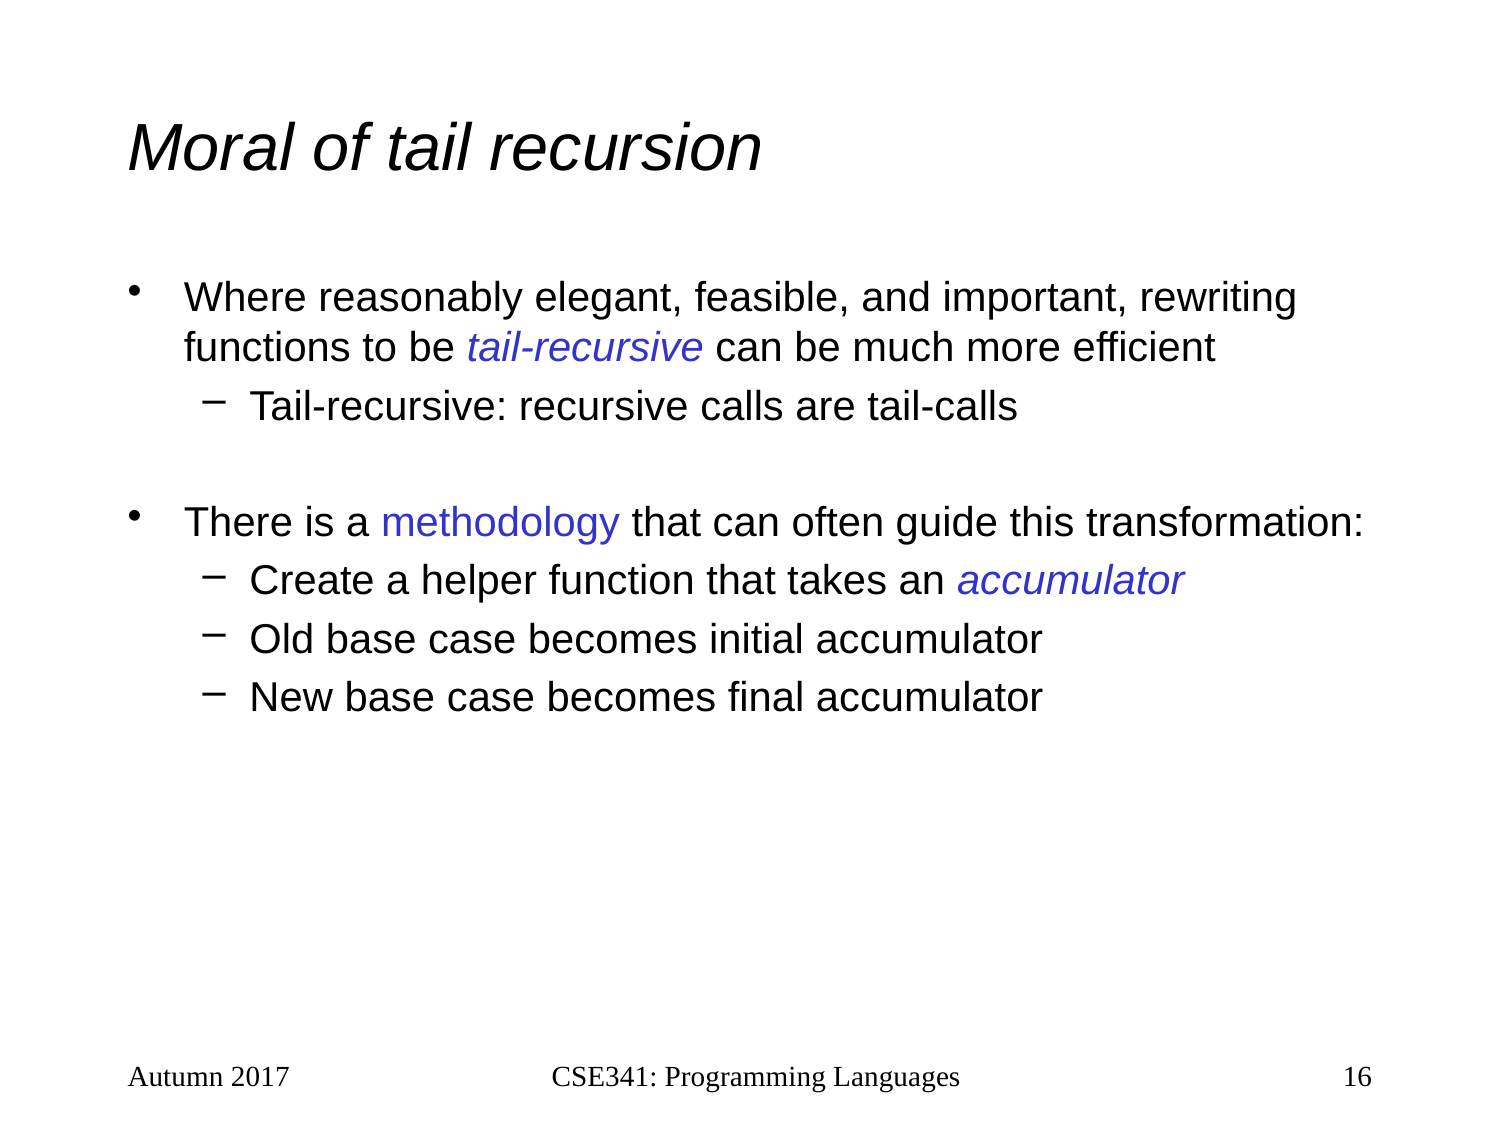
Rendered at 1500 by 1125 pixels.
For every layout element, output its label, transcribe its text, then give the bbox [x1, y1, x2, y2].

title Moral of tail recursion [112, 49, 1388, 238]
footer CSE341: Programming Languages [474, 1049, 1038, 1125]
list Where reasonably elegant, feasible, and important, rewriting functions to be tail-recursive can be much more efficient Tail-recursive: recursive calls are tail-calls There is a methodology that can often guide this transformation: Create a helper function that takes an accumulator Old base case becomes initial accumulator New base case becomes final accumulator [112, 262, 1388, 1001]
slide_number Autumn 2017 [112, 1049, 426, 1125]
slide_number 16 [1074, 1049, 1388, 1125]
